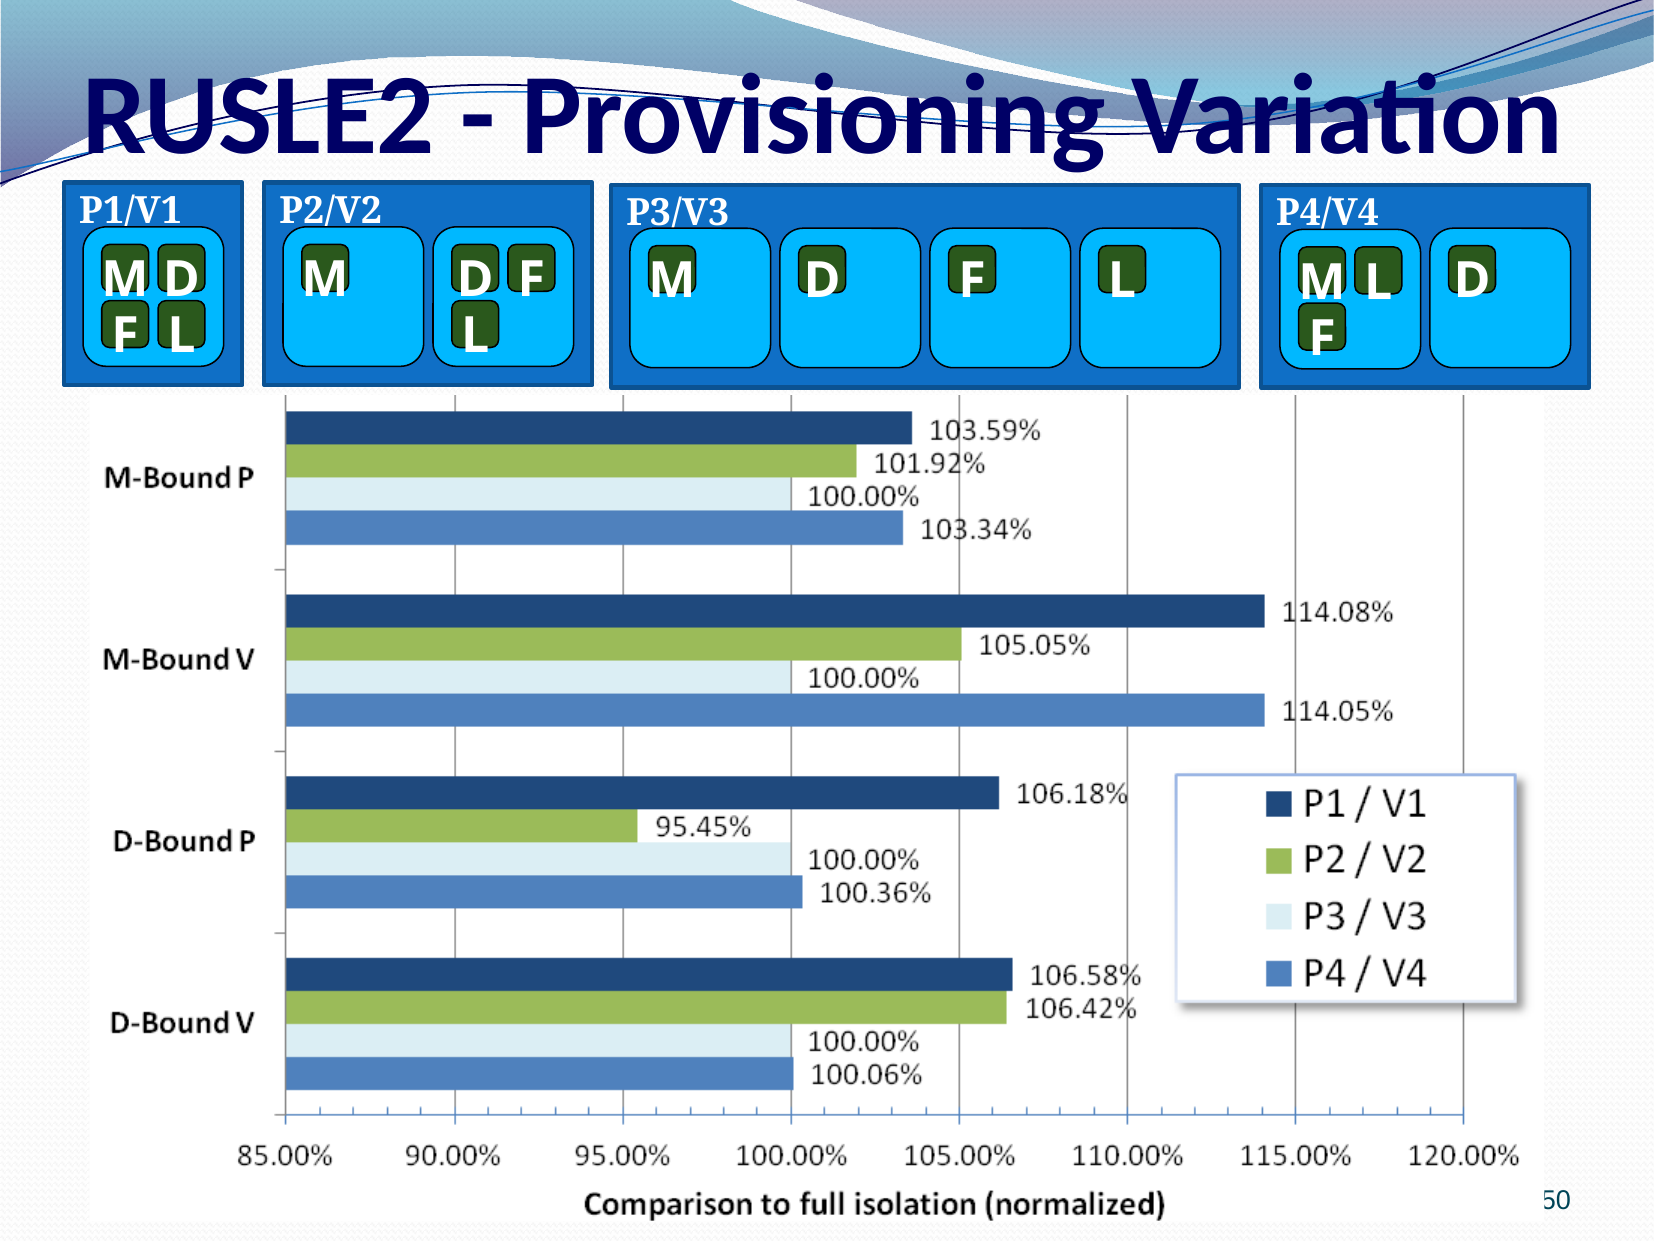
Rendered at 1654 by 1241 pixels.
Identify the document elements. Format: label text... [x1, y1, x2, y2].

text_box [1260, 184, 1590, 388]
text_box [610, 184, 1240, 388]
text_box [63, 182, 243, 386]
slide_number 50 [1548, 1149, 1571, 1216]
title RUSLE2 - Provisioning Variation [82, 32, 1571, 225]
picture [89, 394, 1545, 1221]
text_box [264, 182, 593, 386]
